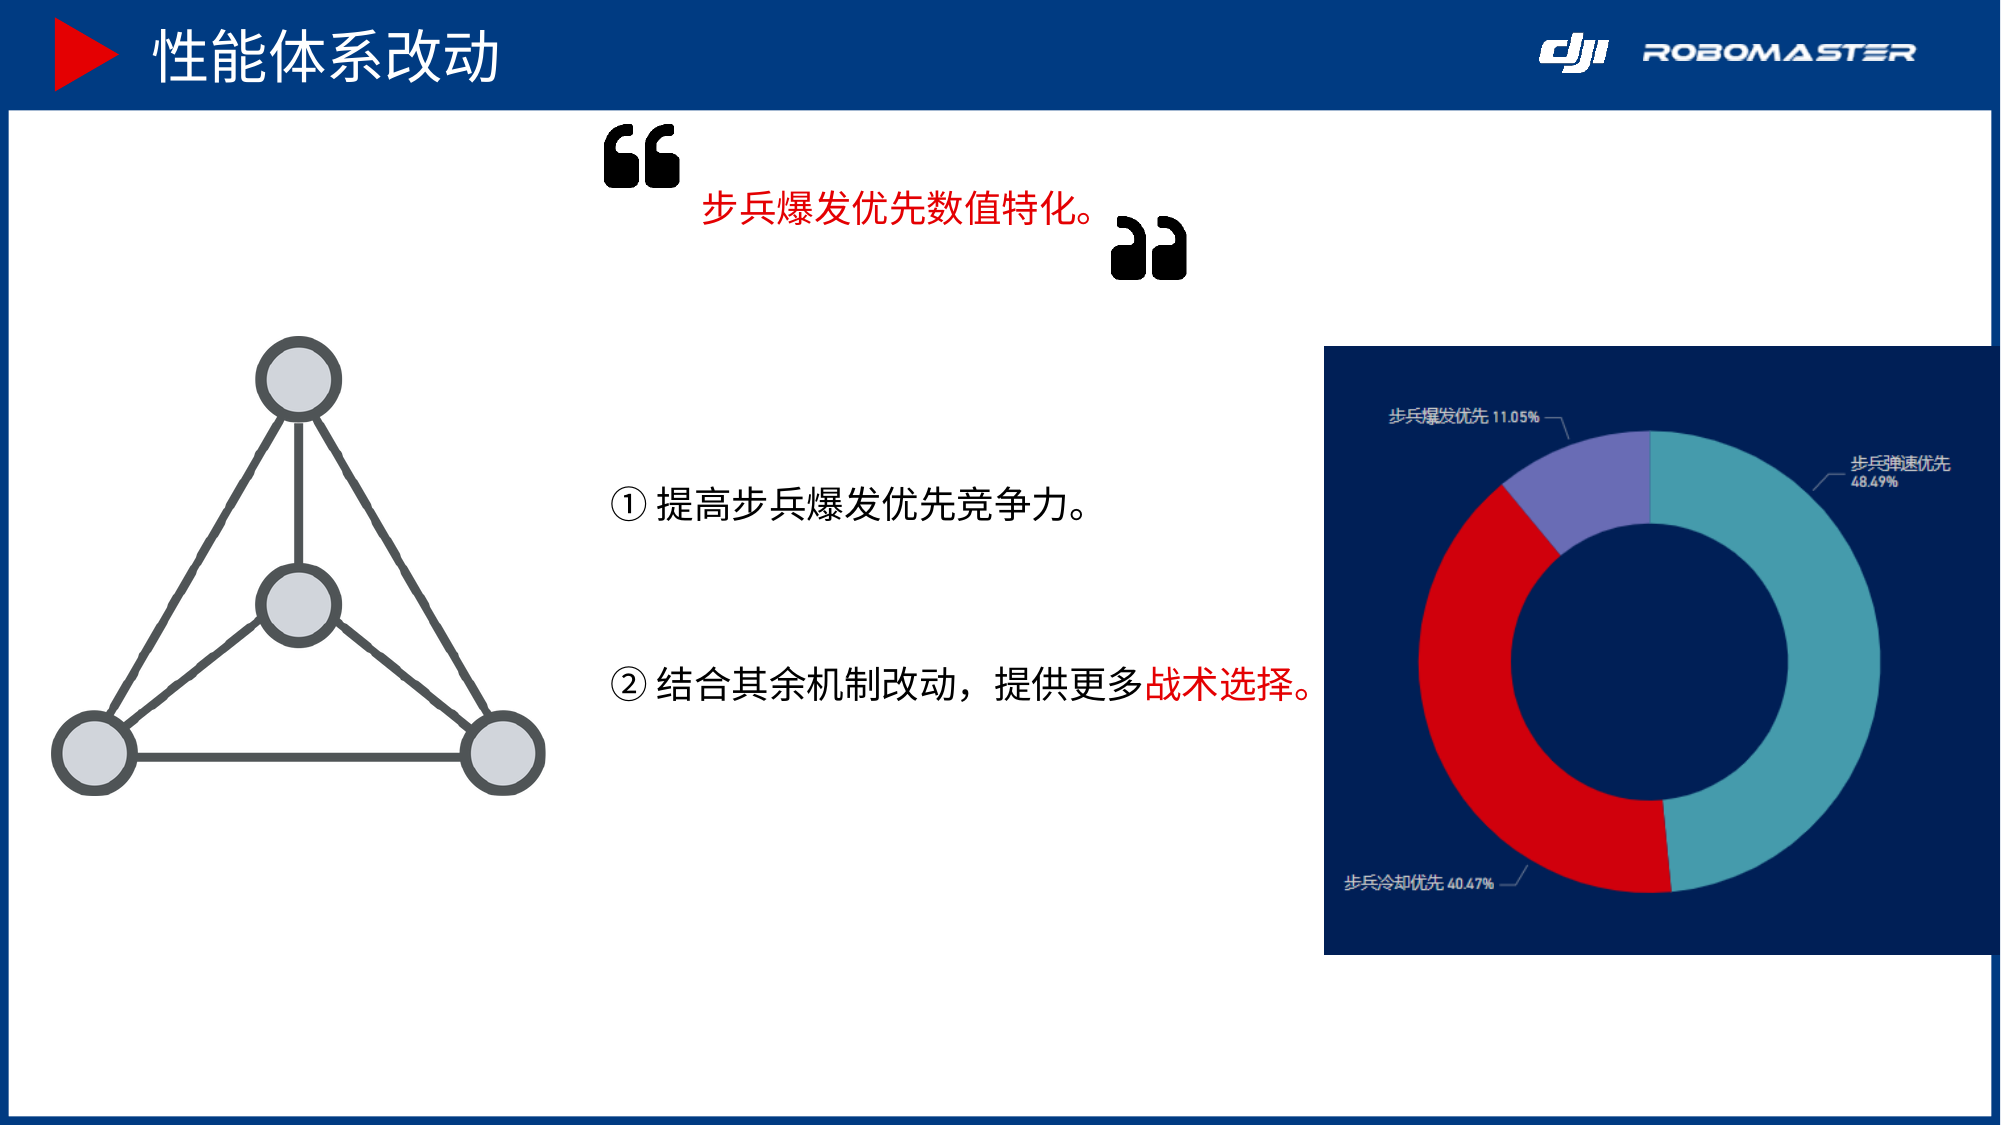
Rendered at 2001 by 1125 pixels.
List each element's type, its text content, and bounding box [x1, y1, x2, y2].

text_box ①提高步兵爆发优先竞争力。 ②结合其余机制改动，提供更多战术选择。 [595, 383, 1324, 714]
list 性能体系改动 [136, 0, 1935, 111]
picture [1102, 204, 1195, 297]
picture [51, 336, 546, 796]
picture [595, 112, 688, 205]
picture [1324, 346, 2000, 956]
text_box 步兵爆发优先数值特化。 [686, 133, 1795, 238]
